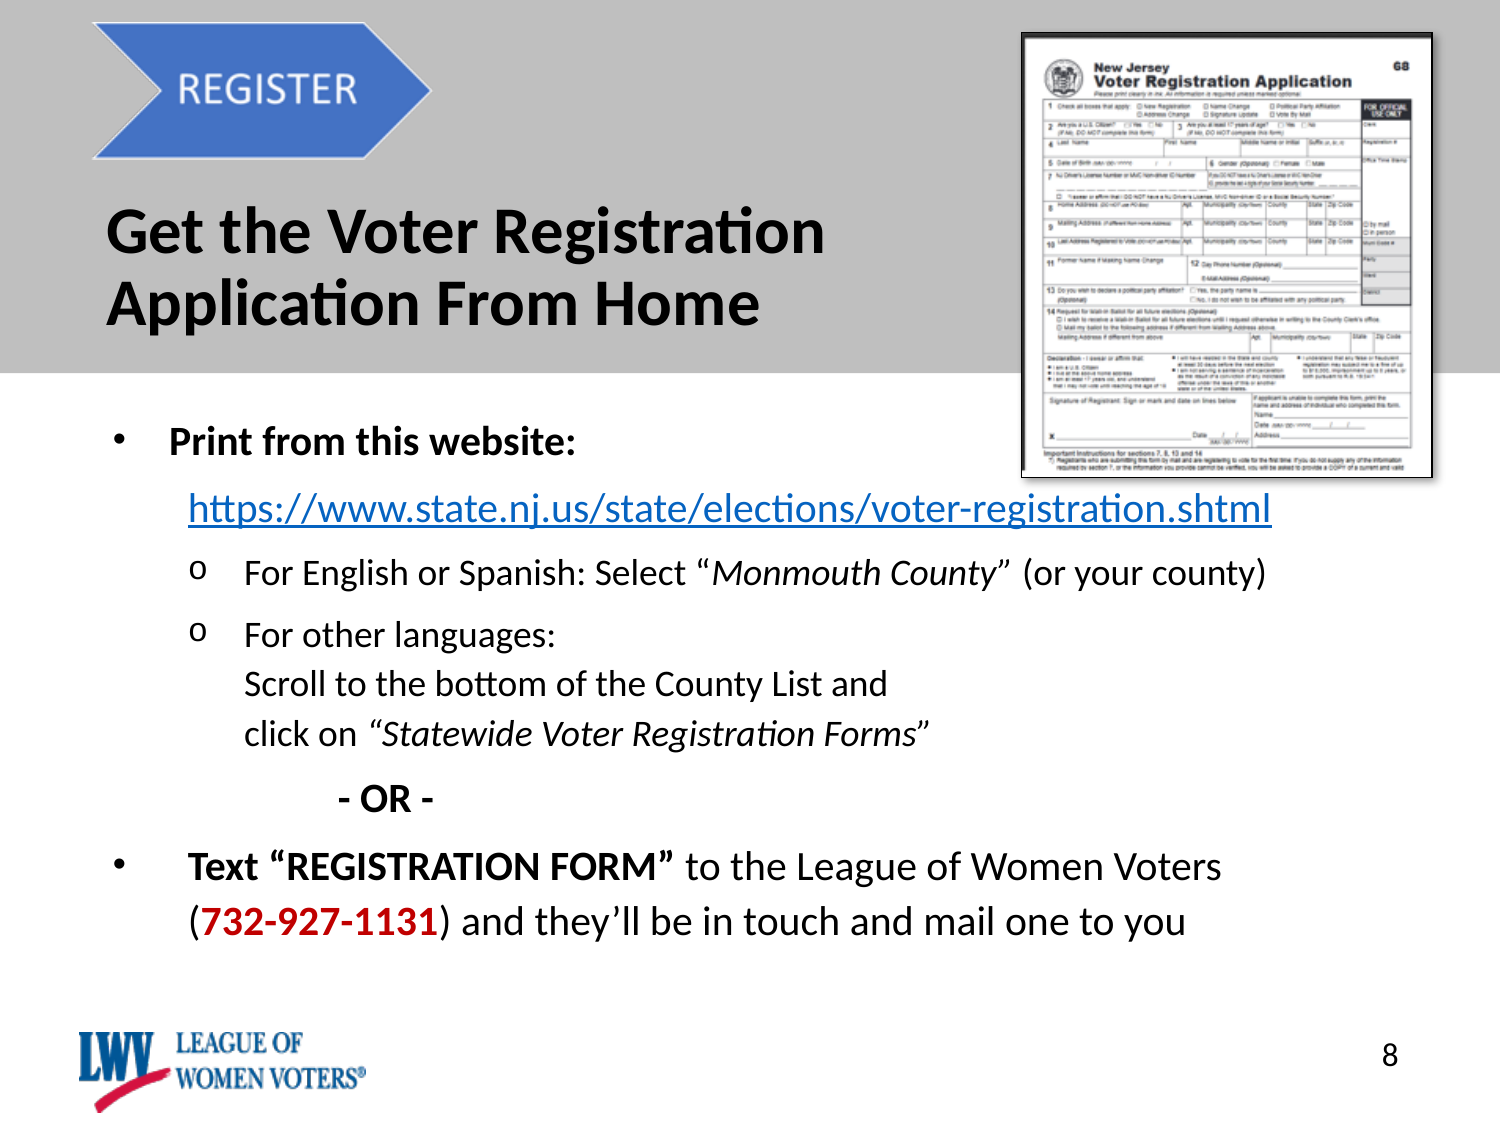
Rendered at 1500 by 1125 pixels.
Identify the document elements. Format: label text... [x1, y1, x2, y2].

picture [91, 22, 434, 160]
text_box [0, 0, 1500, 374]
text_box Print from this website: https://www.state.nj.us/state/elections/voter-registration.shtml For English or Spanish: Select “Monmouth County” (or your county) For other languages: Scroll to the bottom of the County List and click on “Statewide Voter Registration Forms” - OR - Text “REGISTRATION FORM” to the League of Women Voters (732-927-1131) and they’ll be in touch and mail one to you [98, 400, 1480, 952]
picture [1022, 33, 1432, 477]
text_box Get the Voter Registration Application From Home [91, 159, 983, 377]
picture [79, 1032, 366, 1113]
text_box 8 [1138, 1025, 1414, 1080]
